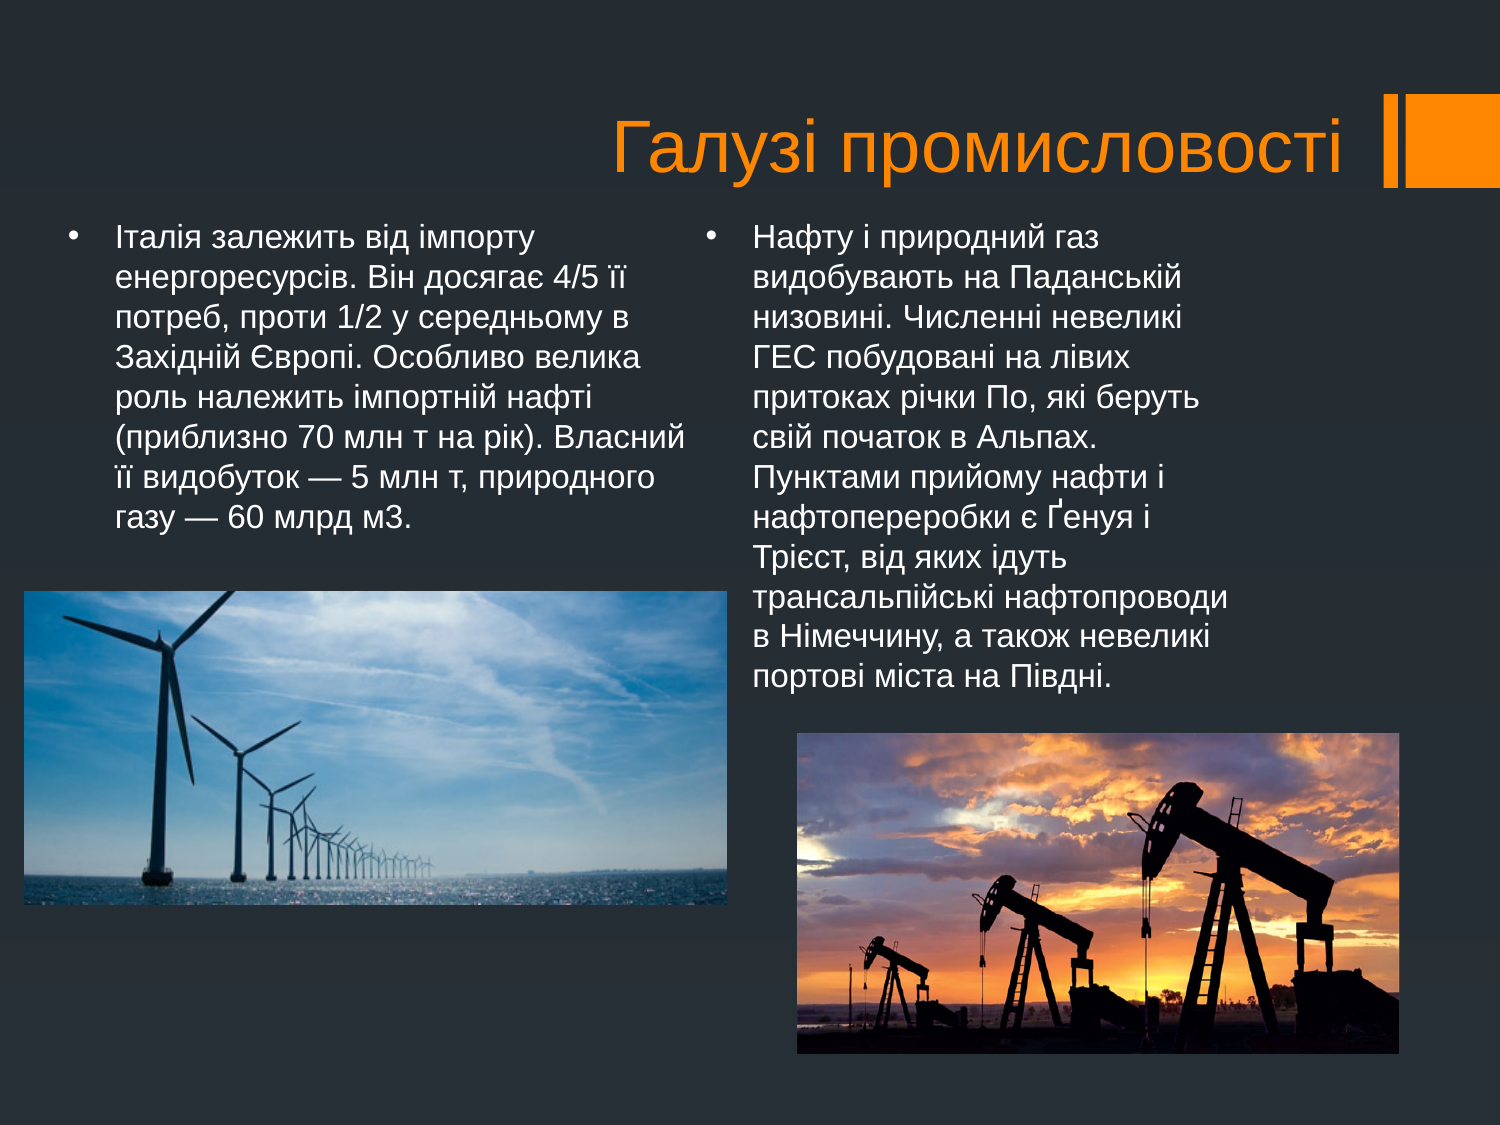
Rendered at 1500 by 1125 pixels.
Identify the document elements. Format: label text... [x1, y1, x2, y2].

text_box Нафту і природний газ видобувають на Паданській низовині. Численні невеликі ГЕС побудовані на лівих притоках річки По, які беруть свій початок в Альпах. Пунктами прийому нафти і нафтопереробки є Ґенуя і Трієст, від яких ідуть трансальпійські нафтопроводи в Німеччину, а також невеликі портові міста на Півдні. [690, 208, 1258, 702]
title Галузі промисловості [596, 90, 1457, 195]
text_box Італія залежить від імпорту енергоресурсів. Він досягає 4/5 її потреб, проти 1/2 у середньому в Західній Європі. Особливо велика роль належить імпортній нафті (приблизно 70 млн т на рік). Власний її видобуток — 5 млн т, природного газу — 60 млрд м3. [53, 208, 690, 543]
picture [23, 591, 727, 906]
picture [796, 732, 1401, 1054]
